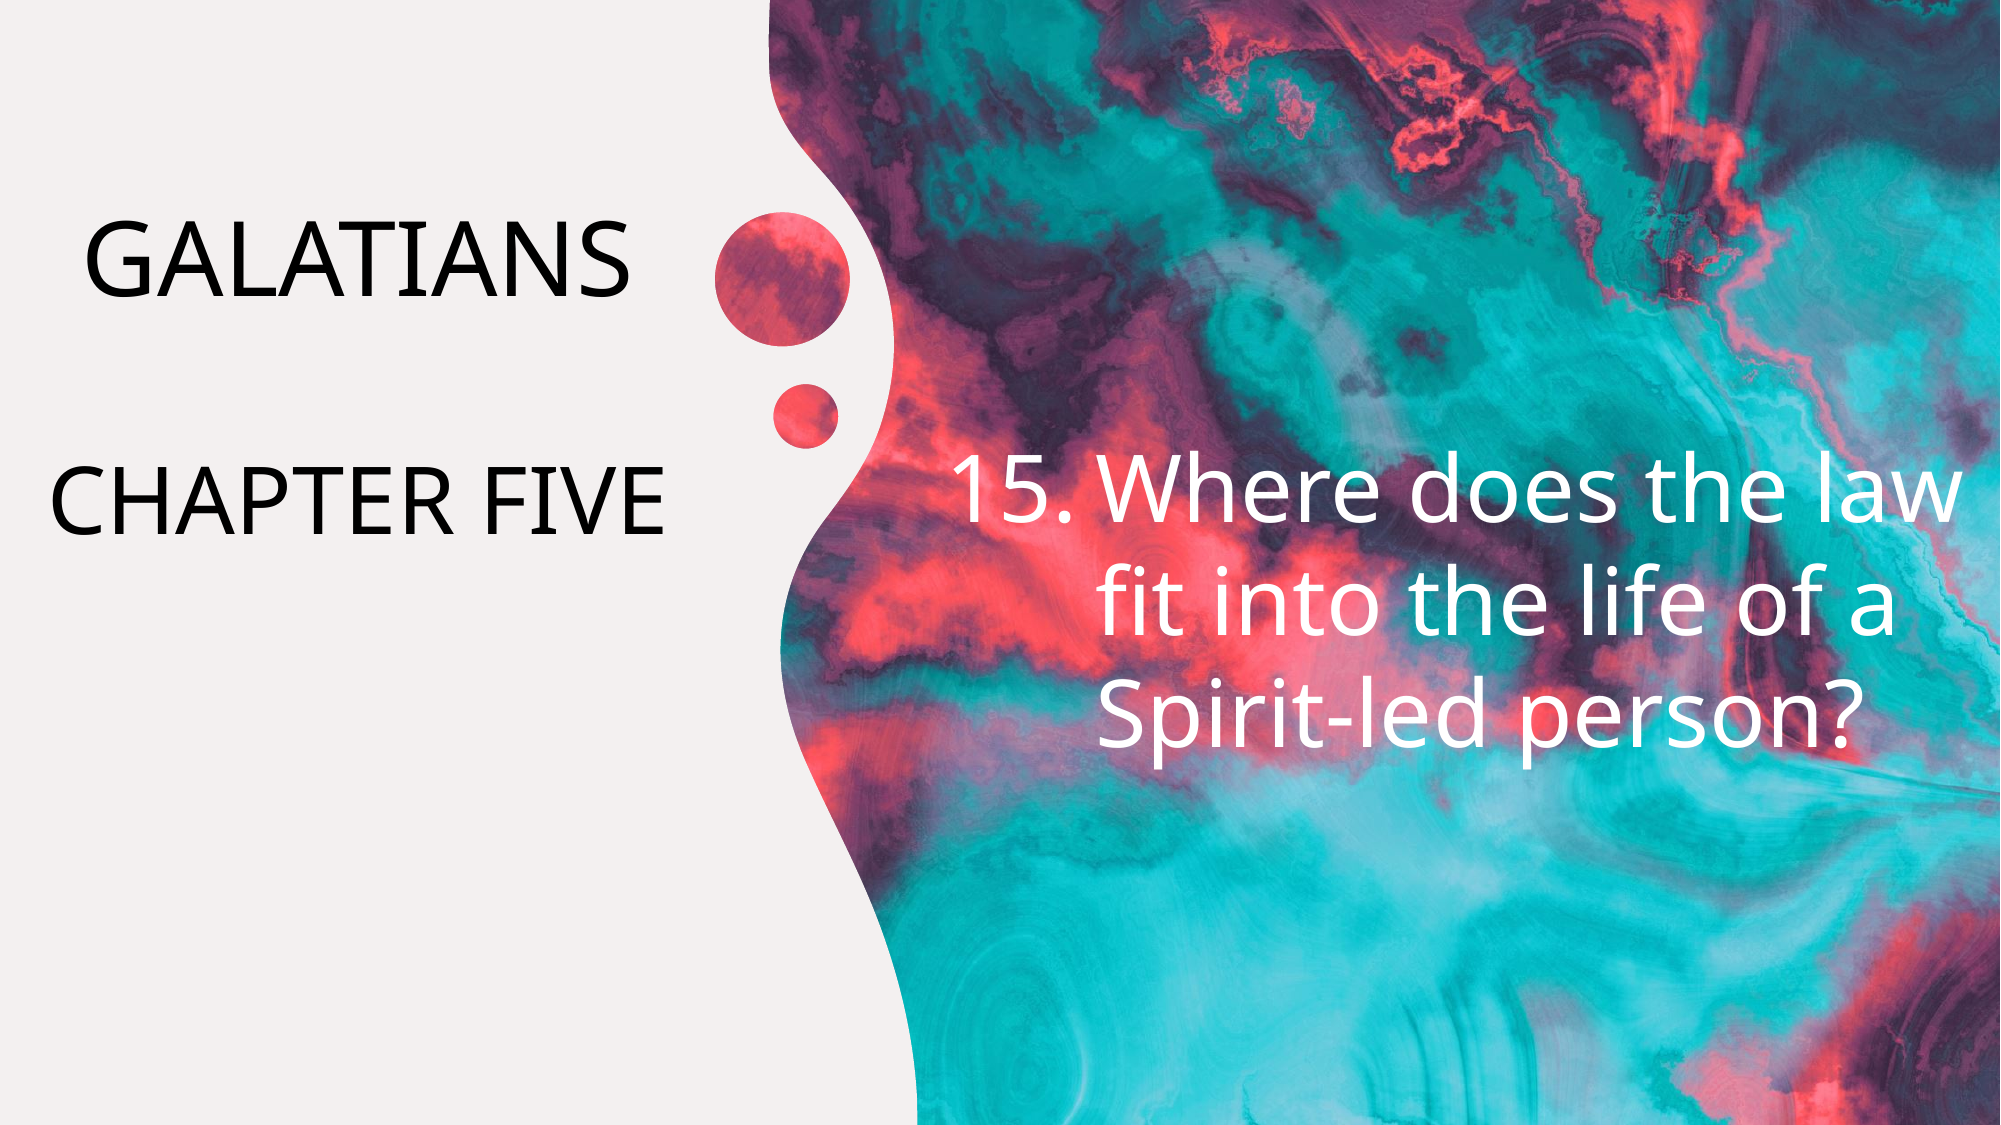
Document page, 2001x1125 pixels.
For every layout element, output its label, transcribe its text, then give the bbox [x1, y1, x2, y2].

text_box [0, 0, 703, 1125]
picture [703, 0, 2000, 1125]
subtitle Chapter Five [13, 421, 703, 563]
title GALATIANS [13, 184, 703, 325]
